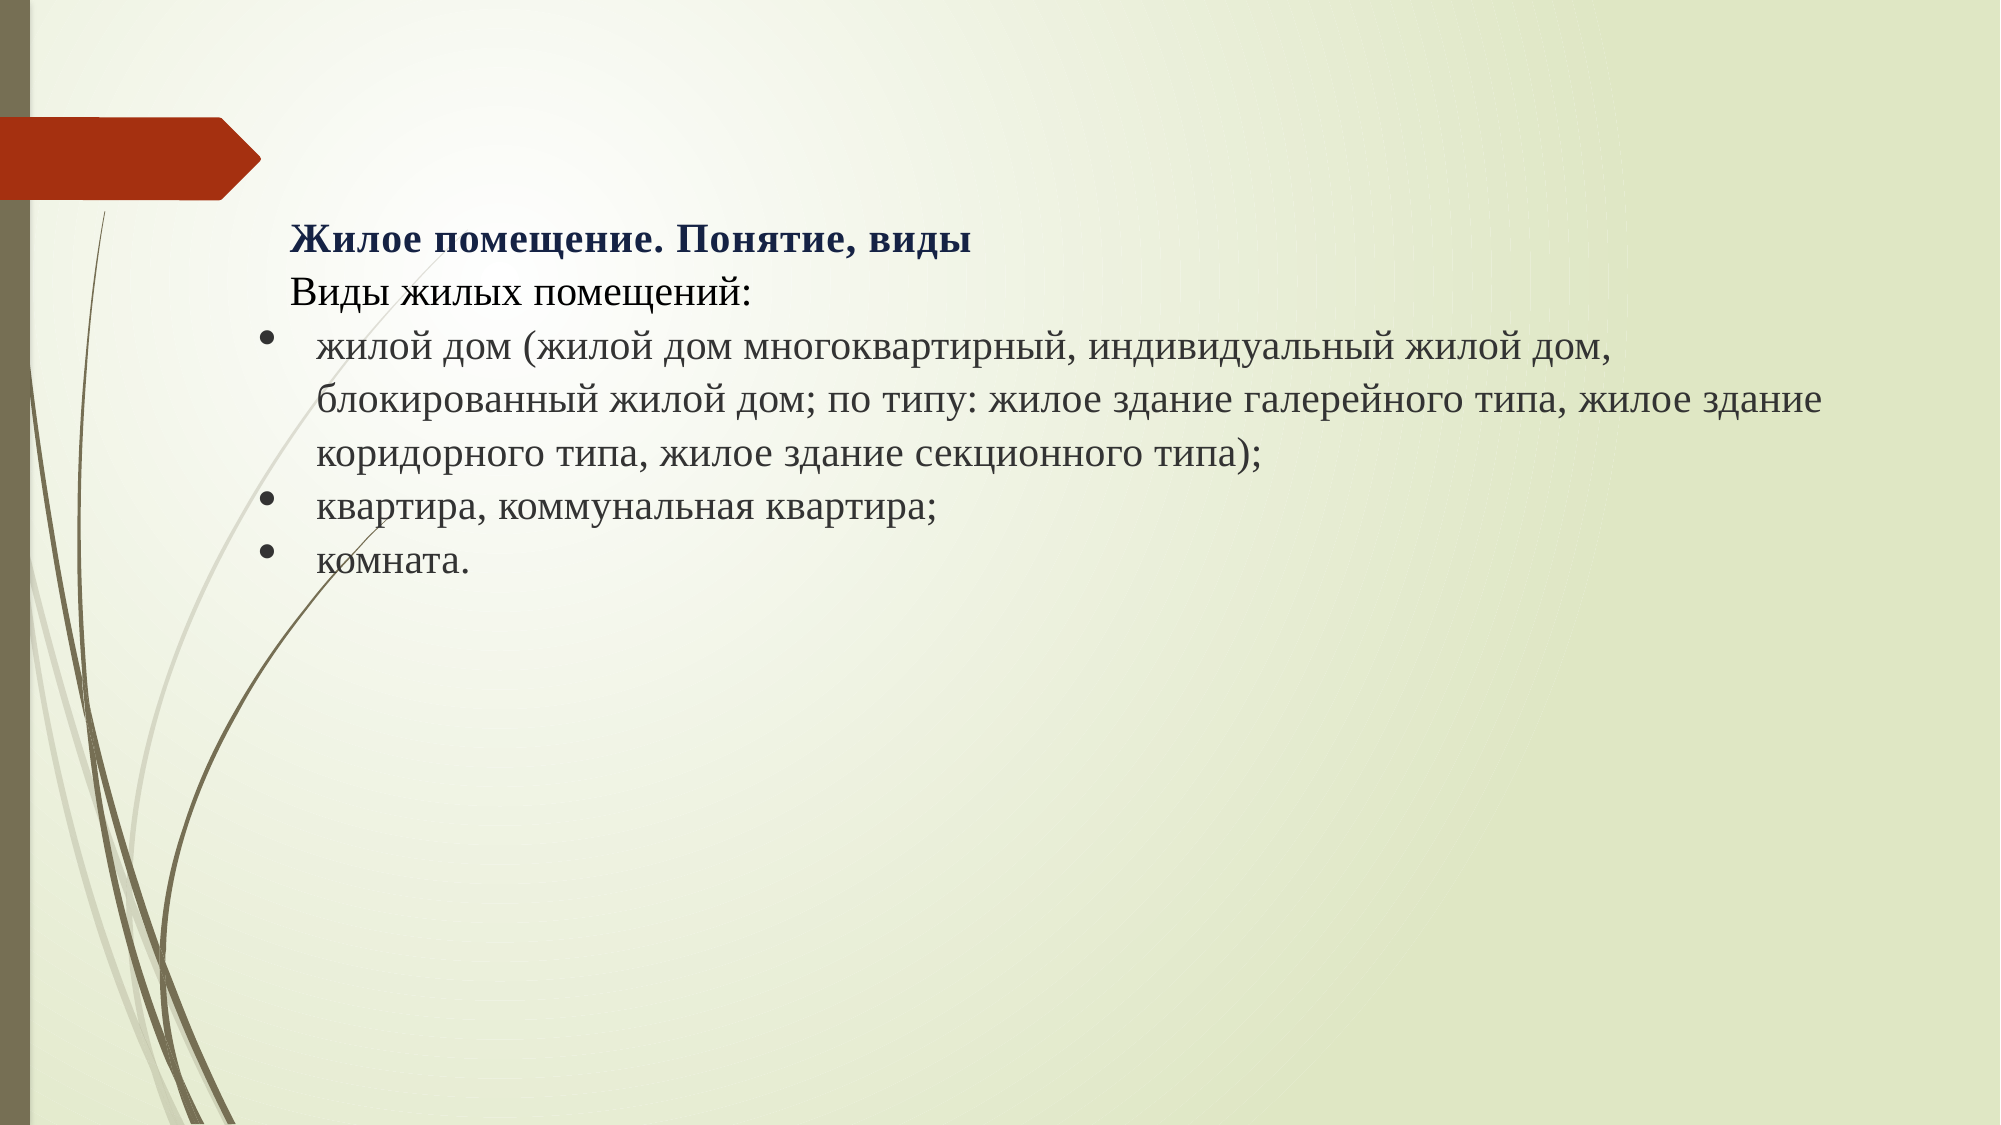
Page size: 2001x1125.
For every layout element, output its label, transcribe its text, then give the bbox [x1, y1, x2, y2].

text_box Жилое помещение. Понятие, виды Виды жилых помещений: жилой дом (жилой дом многоквартирный, индивидуальный жилой дом, блокированный жилой дом; по типу: жилое здание галерейного типа, жилое здание коридорного типа, жилое здание секционного типа); квартира, коммунальная квартира; комната. [245, 199, 1908, 690]
